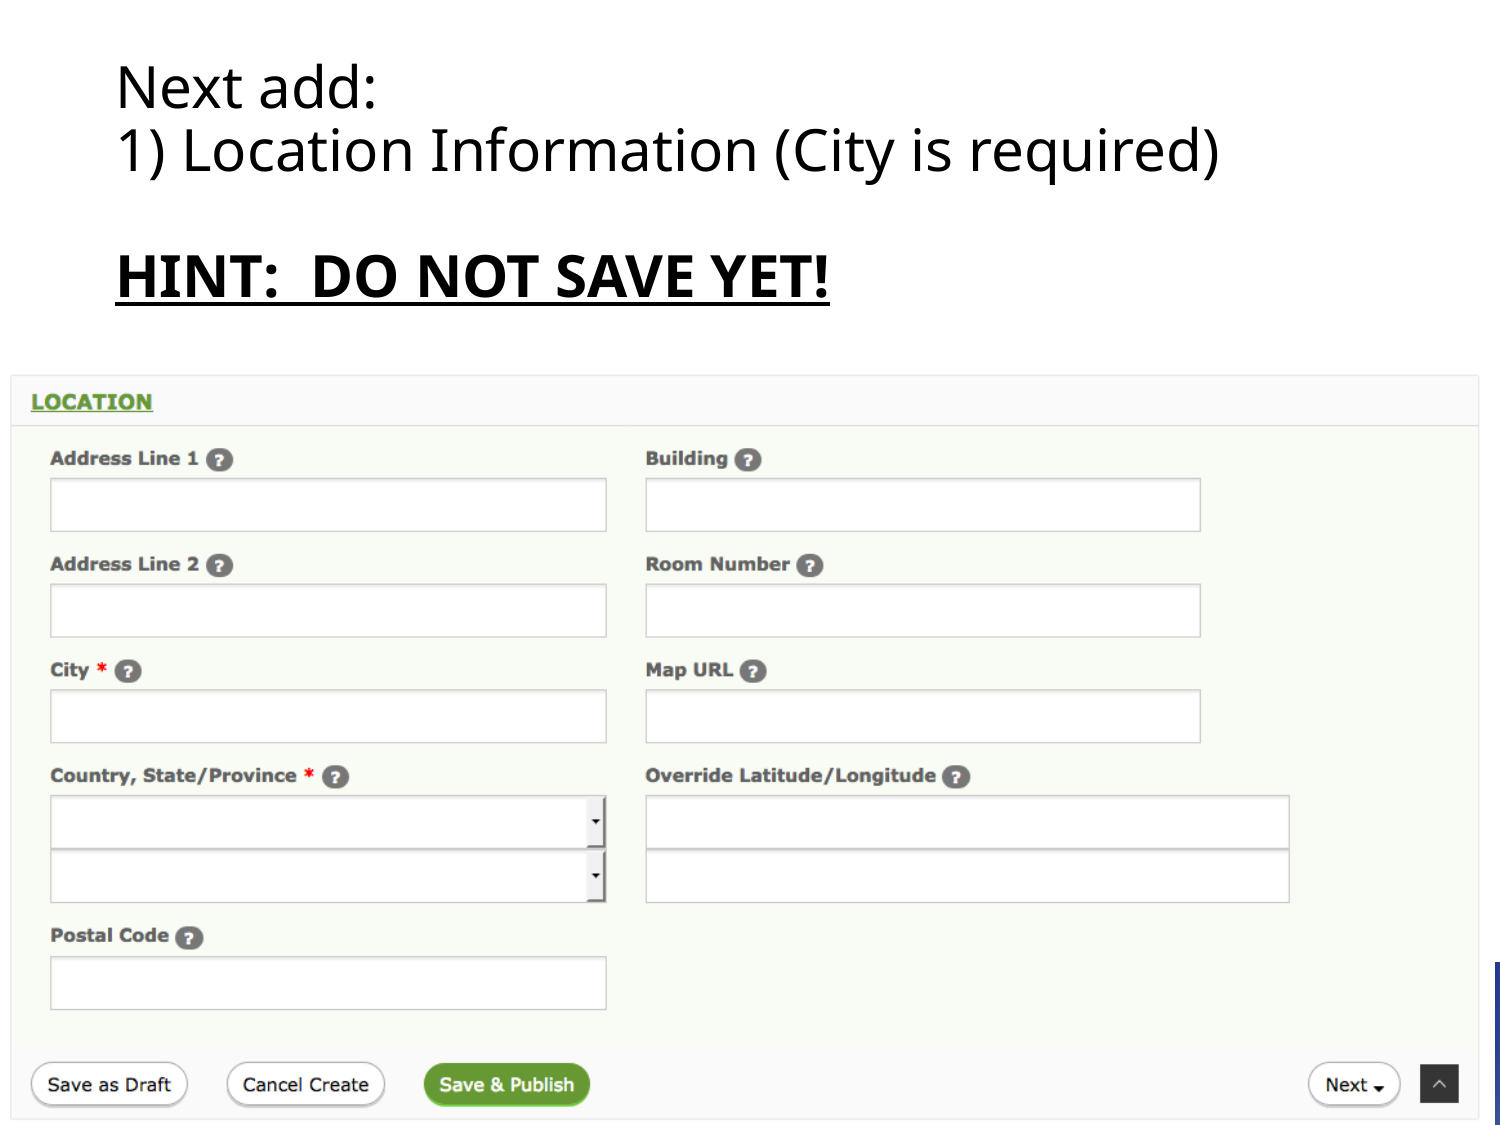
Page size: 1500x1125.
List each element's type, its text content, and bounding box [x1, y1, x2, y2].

picture [1495, 962, 1500, 1125]
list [0, 371, 1495, 1125]
text_box Next add: 1) Location Information (City is required) HINT: DO NOT SAVE YET! [100, 0, 1395, 370]
